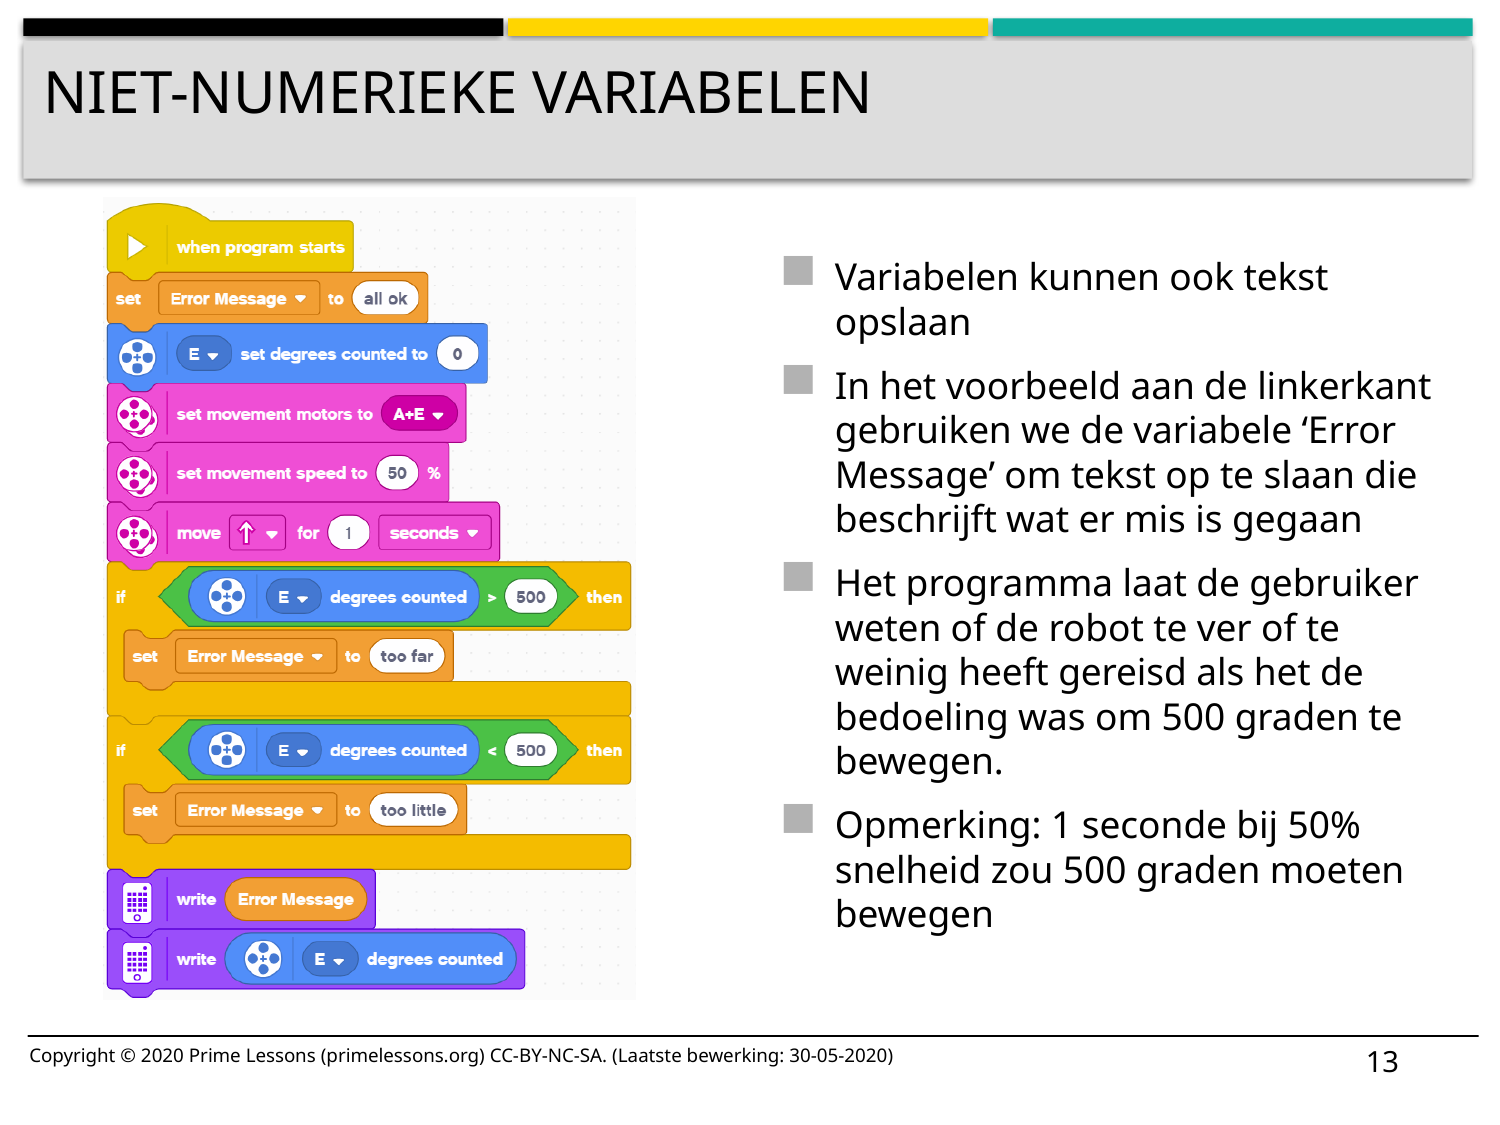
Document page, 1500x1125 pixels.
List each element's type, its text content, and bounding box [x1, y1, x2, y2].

title Niet-numerieke variabelen [28, 48, 1464, 172]
footer Copyright © 2020 Prime Lessons (primelessons.org) CC-BY-NC-SA. (Laatste bewerking: 30-05-2020) [14, 1036, 1500, 1097]
picture [103, 197, 637, 1000]
list Variabelen kunnen ook tekst opslaan In het voorbeeld aan de linkerkant gebruiken we de variabele ‘Error Message’ om tekst op te slaan die beschrijft wat er mis is gegaan Het programma laat de gebruiker weten of de robot te ver of te weinig heeft gereisd als het de bedoeling was om 500 graden te bewegen. Opmerking: 1 seconde bij 50% snelheid zou 500 graden moeten bewegen [770, 245, 1448, 962]
